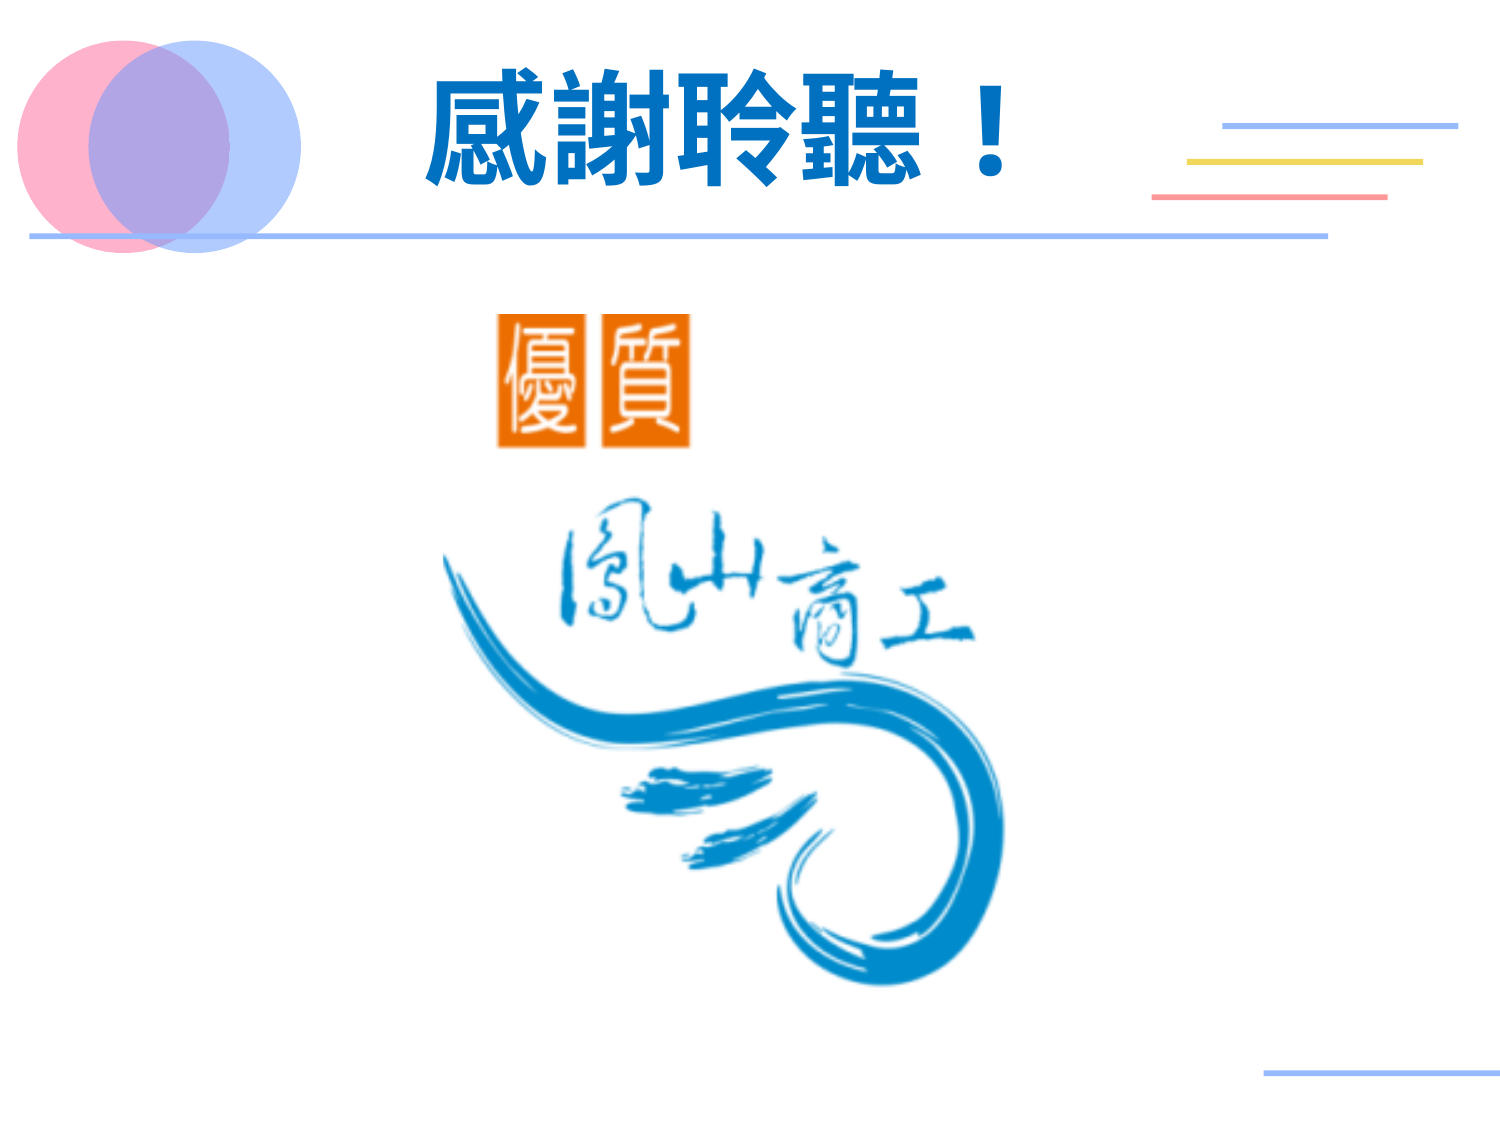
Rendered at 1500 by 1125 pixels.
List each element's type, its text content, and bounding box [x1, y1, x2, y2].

picture [442, 314, 1046, 1009]
list 感謝聆聽! [324, 42, 1128, 696]
